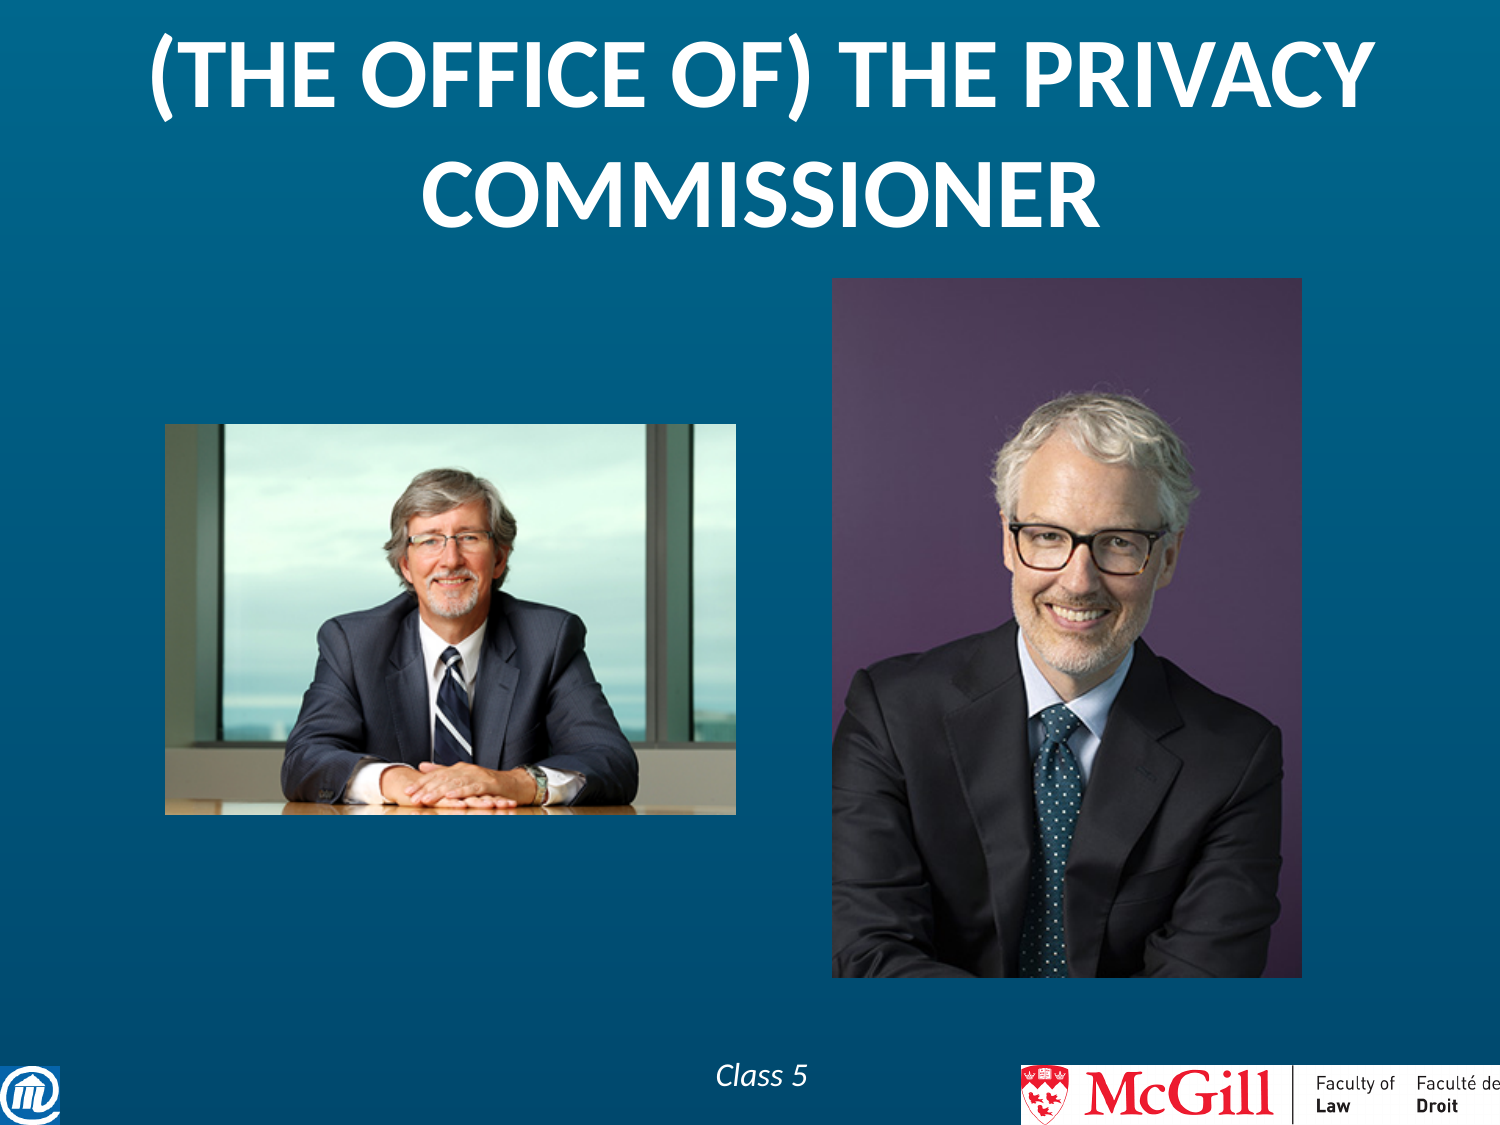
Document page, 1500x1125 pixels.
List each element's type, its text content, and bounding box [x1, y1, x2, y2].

picture [166, 425, 735, 814]
picture [1022, 1066, 1500, 1125]
footer Class 5 [490, 1042, 1034, 1103]
title (The office of) the privacy commissioner [124, 0, 1400, 776]
picture [833, 279, 1301, 977]
picture [0, 1067, 59, 1125]
